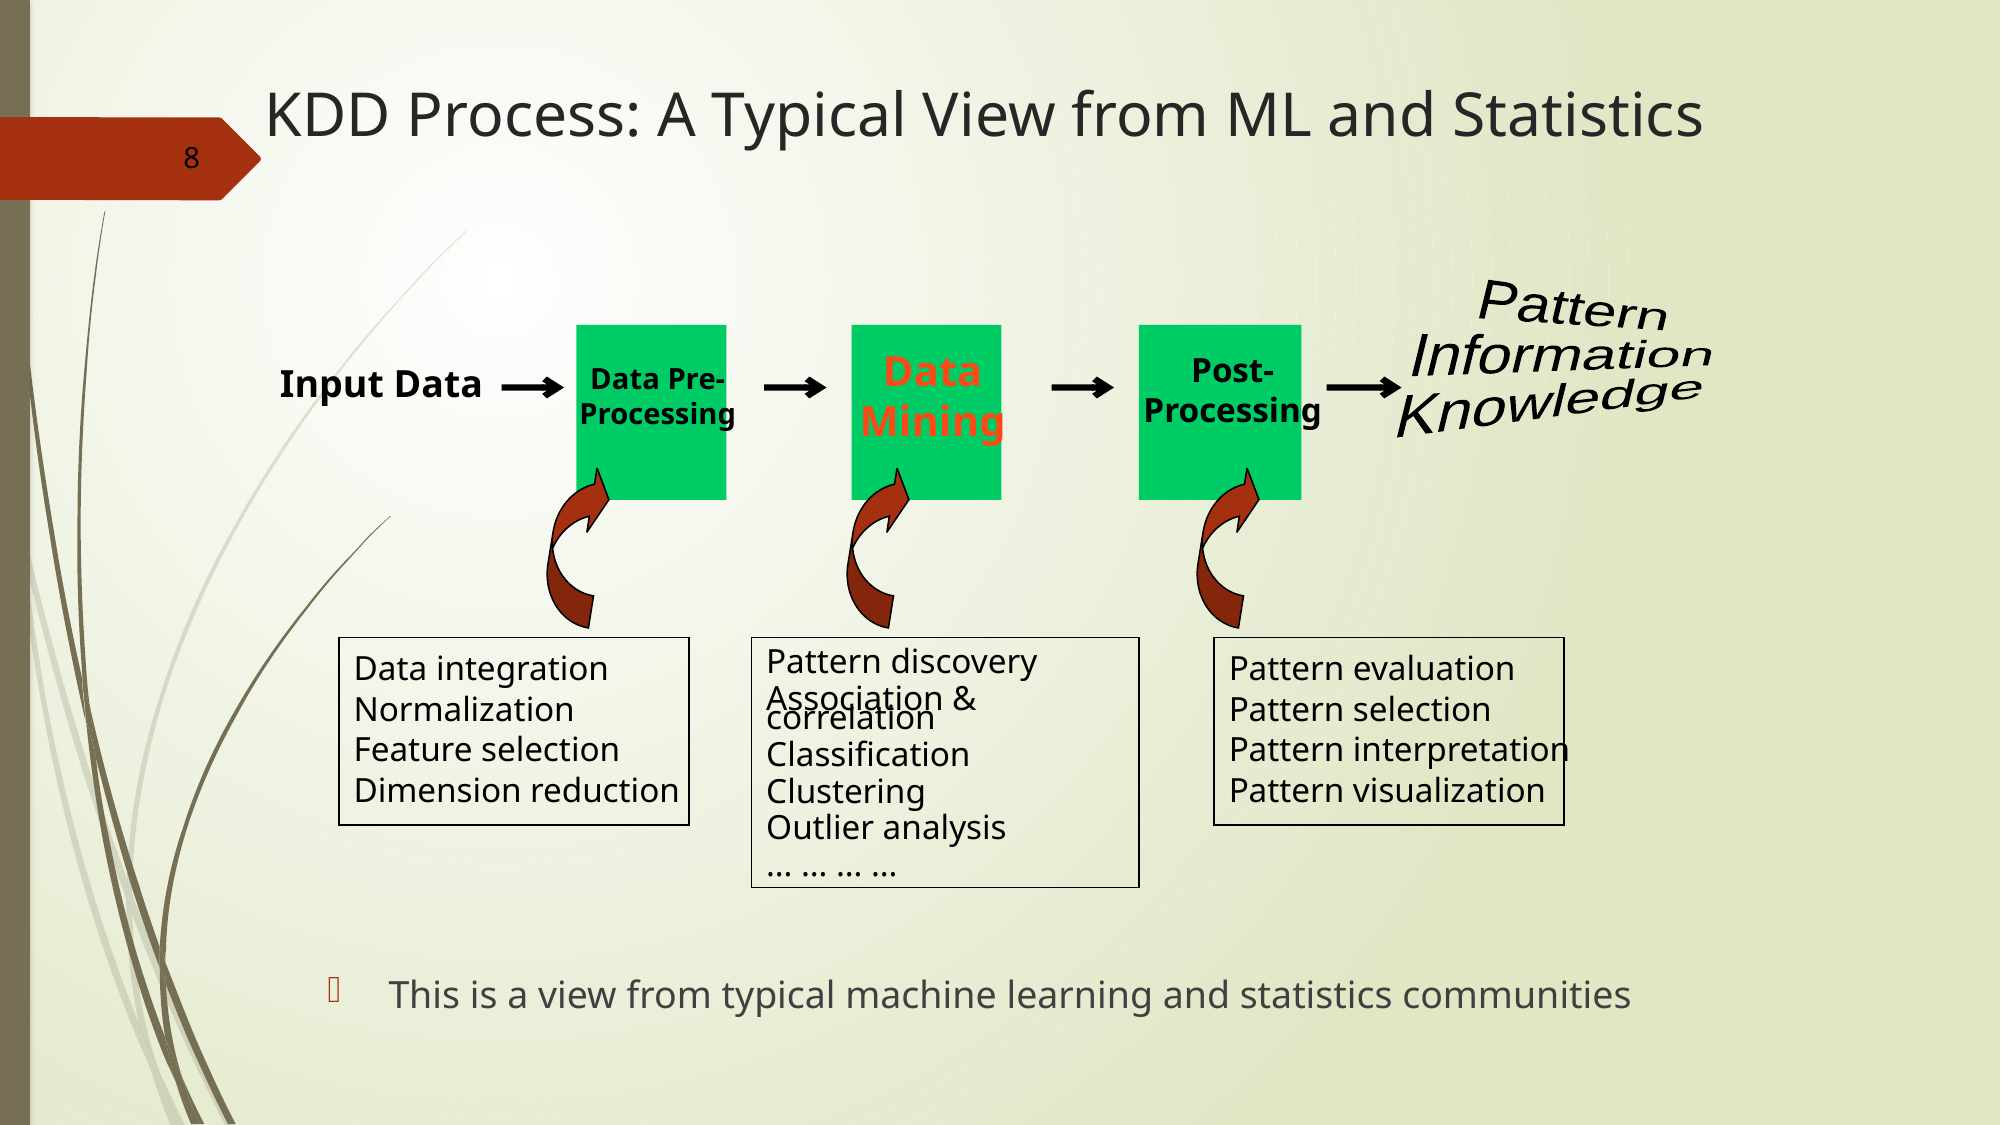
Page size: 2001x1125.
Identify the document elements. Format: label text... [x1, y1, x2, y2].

text_box [547, 468, 609, 628]
text_box Data Mining [826, 337, 1039, 453]
text_box Data Pre-Processing [538, 352, 777, 438]
text_box [764, 380, 827, 395]
text_box [1339, 380, 1402, 395]
text_box Input Data [265, 352, 499, 413]
text_box Post-Processing [1126, 342, 1339, 437]
list This is a view from typical machine learning and statistics communities [312, 950, 1650, 1025]
text_box [576, 438, 727, 500]
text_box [338, 637, 727, 828]
text_box [1197, 468, 1259, 628]
text_box [851, 324, 1002, 337]
text_box [1138, 324, 1302, 342]
title KDD Process: A Typical View from ML and Statistics [249, 37, 1750, 188]
text_box [851, 453, 1002, 500]
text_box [1213, 637, 1602, 828]
text_box [751, 637, 1139, 649]
text_box [847, 468, 909, 628]
text_box [1138, 437, 1302, 500]
slide_number 8 [87, 129, 216, 190]
text_box [576, 324, 727, 352]
text_box [1051, 380, 1115, 395]
text_box Pattern discovery Association & correlation Classification Clustering Outlier analysis … … … … [751, 649, 1152, 888]
